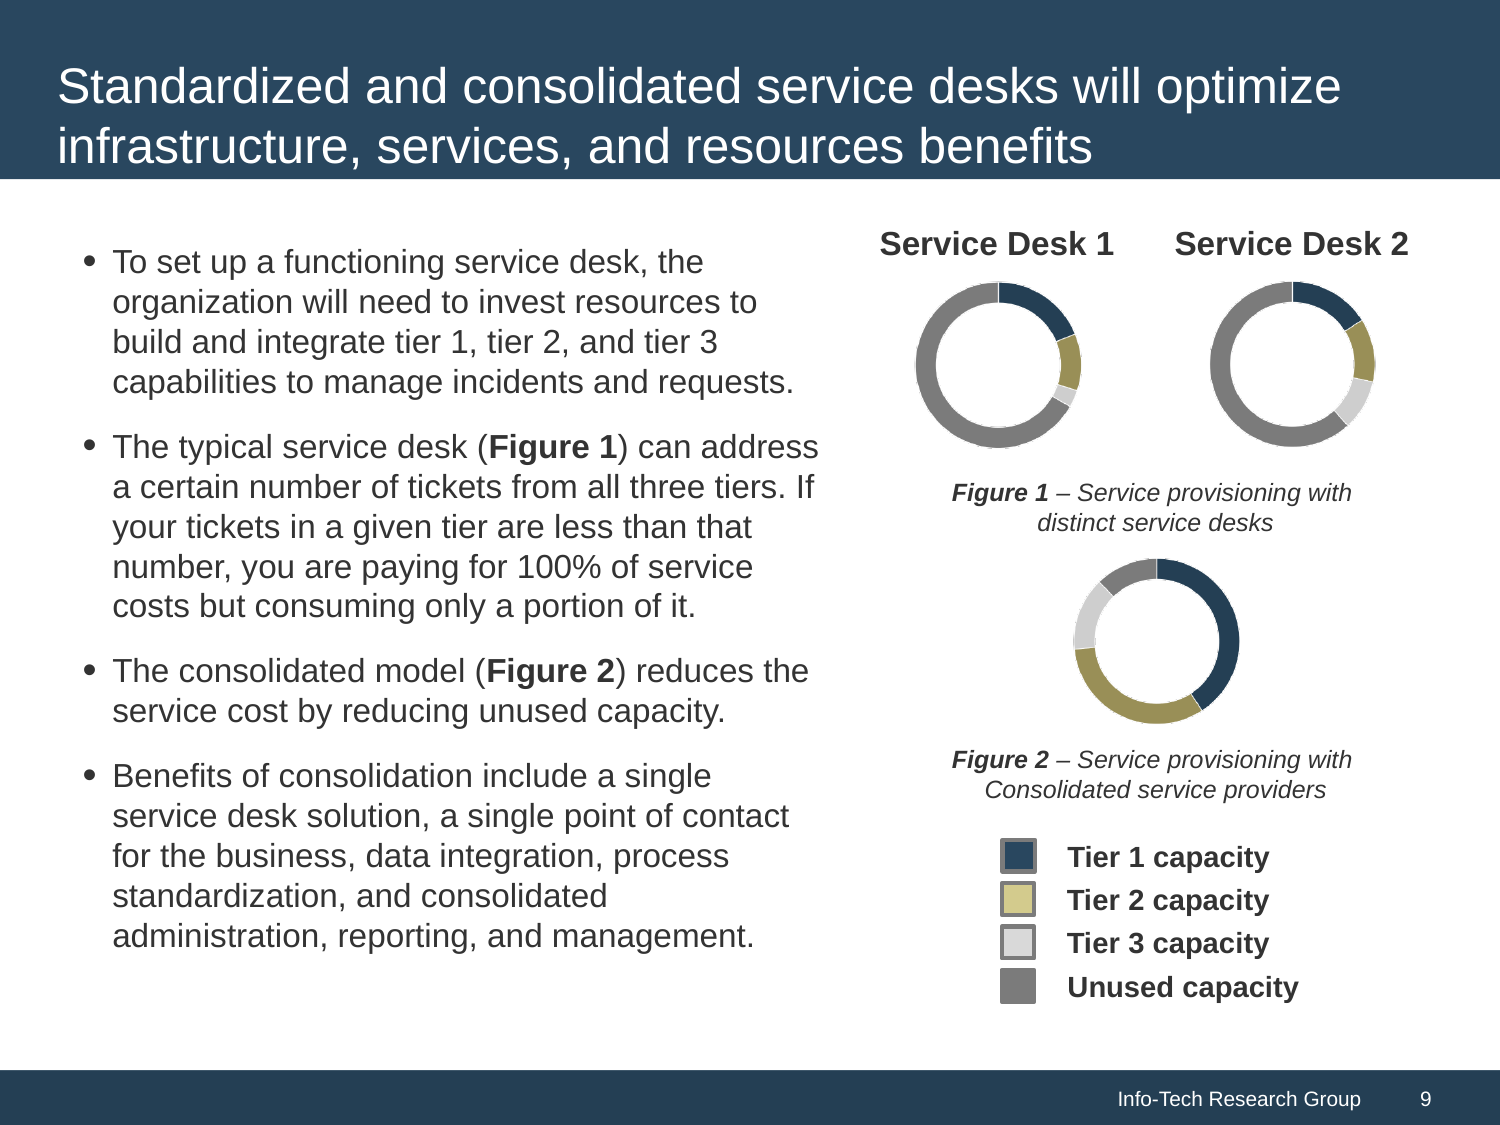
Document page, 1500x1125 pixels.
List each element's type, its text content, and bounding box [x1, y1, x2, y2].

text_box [862, 214, 1427, 882]
text_box Tier 2 capacity [1051, 890, 1285, 917]
text_box [1000, 968, 1036, 1004]
text_box Unused capacity [1052, 960, 1315, 1011]
text_box [1000, 890, 1036, 917]
text_box Tier 3 capacity [1051, 917, 1285, 967]
text_box [1000, 924, 1036, 960]
title Standardized and consolidated service desks will optimize infrastructure, services, and resources benefits [41, 41, 1457, 187]
text_box To set up a functioning service desk, the organization will need to invest resources to build and integrate tier 1, tier 2, and tier 3 capabilities to manage incidents and requests. The typical service desk (Figure 1) can address a certain number of tickets from all three tiers. If your tickets in a given tier are less than that number, you are paying for 100% of service costs but consuming only a portion of it. The consolidated model (Figure 2) reduces the service cost by reducing unused capacity. Benefits of consolidation include a single service desk solution, a single point of contact for the business, data integration, process standardization, and consolidated administration, reporting, and management. [67, 183, 838, 1011]
